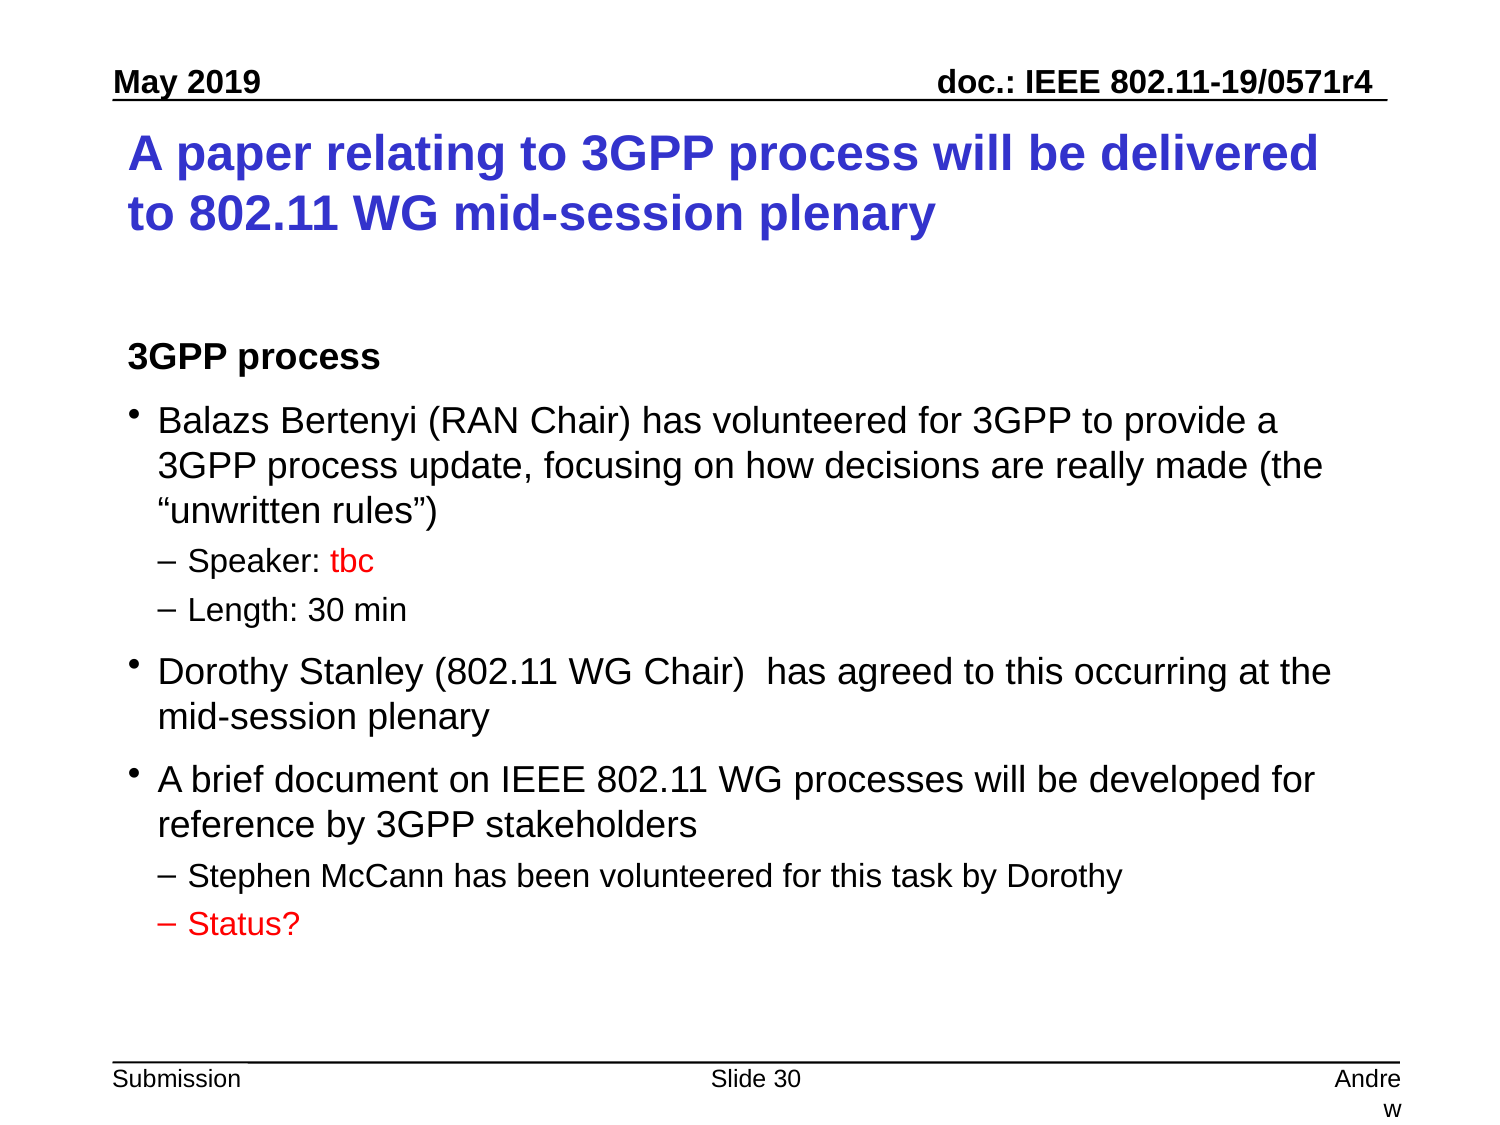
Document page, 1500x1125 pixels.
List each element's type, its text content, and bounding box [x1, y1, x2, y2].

title A paper relating to 3GPP process will be delivered to 802.11 WG mid-session plenary [112, 112, 1388, 288]
list 3GPP process Balazs Bertenyi (RAN Chair) has volunteered for 3GPP to provide a 3GPP process update, focusing on how decisions are really made (the “unwritten rules”) Speaker: tbc Length: 30 min Dorothy Stanley (802.11 WG Chair) has agreed to this occurring at the mid-session plenary A brief document on IEEE 802.11 WG processes will be developed for reference by 3GPP stakeholders Stephen McCann has been volunteered for this task by Dorothy Status? [112, 324, 1388, 1000]
slide_number Slide 30 [709, 1061, 803, 1093]
footer Andrew Myles, Cisco [1320, 1061, 1402, 1093]
